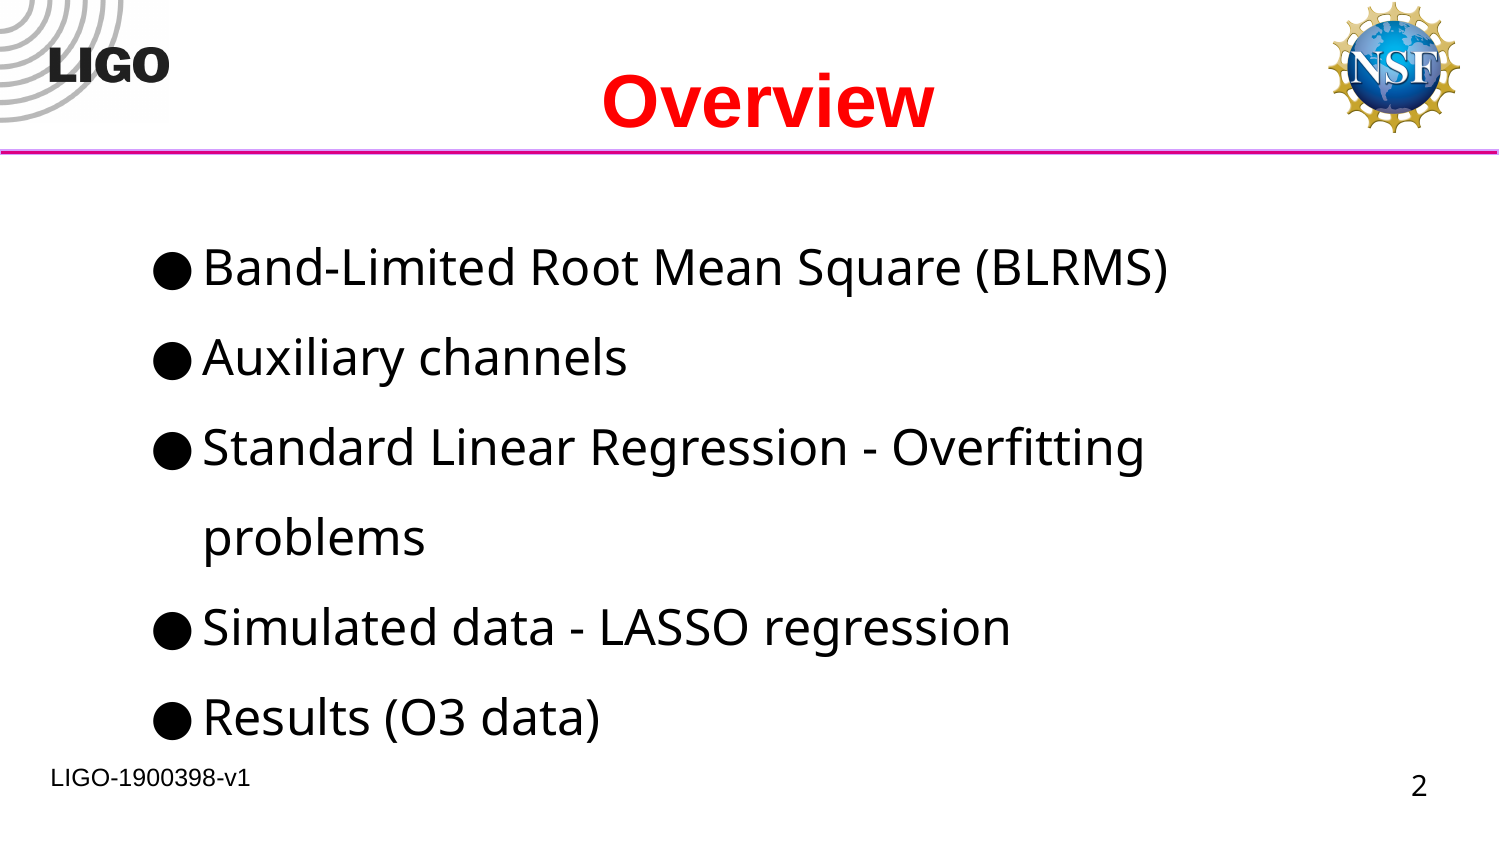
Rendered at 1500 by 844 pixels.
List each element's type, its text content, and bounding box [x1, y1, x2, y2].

picture [1326, 0, 1462, 135]
text_box ‹#› [1130, 758, 1444, 815]
list Band-Limited Root Mean Square (BLRMS) Auxiliary channels Standard Linear Regression - Overfitting problems Simulated data - LASSO regression Results (O3 data) [112, 175, 1388, 775]
picture [0, 0, 169, 123]
title Overview [174, 9, 1363, 151]
